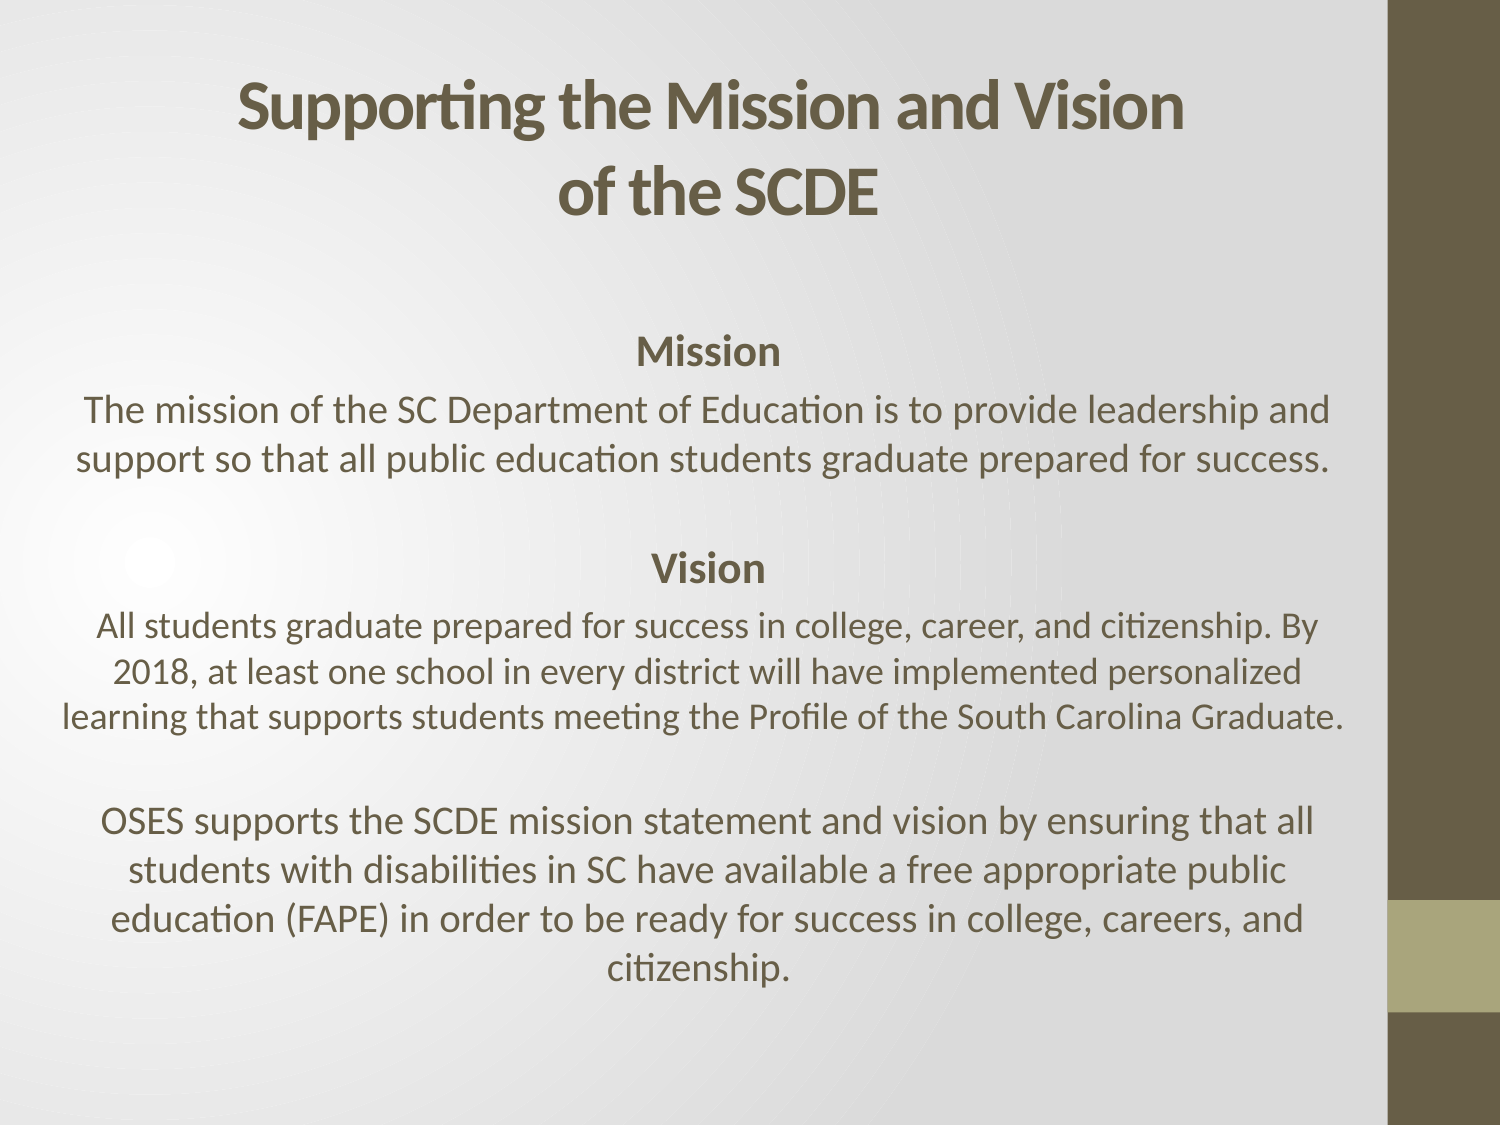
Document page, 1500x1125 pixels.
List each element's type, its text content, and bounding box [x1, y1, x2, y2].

title Supporting the Mission and Vision of the SCDE [50, 50, 1388, 238]
list Mission The mission of the SC Department of Education is to provide leadership and support so that all public education students graduate prepared for success. Vision All students graduate prepared for success in college, career, and citizenship. By 2018, at least one school in every district will have implemented personalized learning that supports students meeting the Profile of the South Carolina Graduate. OSES supports the SCDE mission statement and vision by ensuring that all students with disabilities in SC have available a free appropriate public education (FAPE) in order to be ready for success in college, careers, and citizenship. [24, 262, 1375, 1038]
